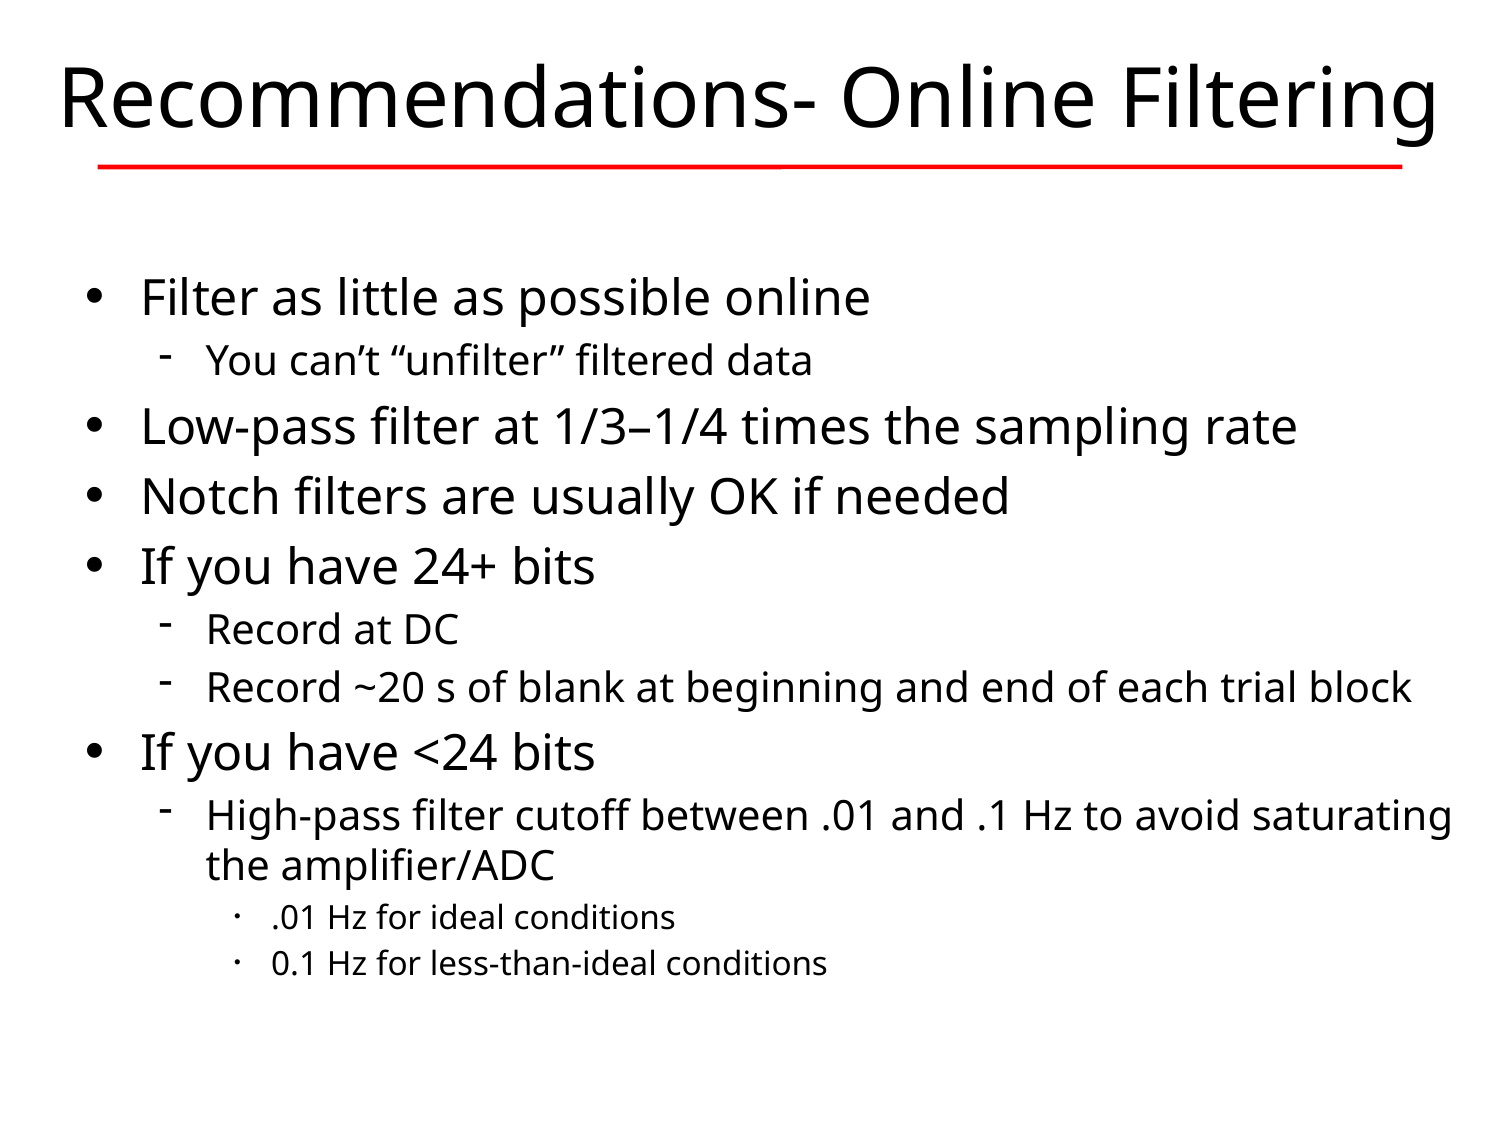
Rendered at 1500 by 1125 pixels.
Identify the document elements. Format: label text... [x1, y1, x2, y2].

title Recommendations- Online Filtering [0, 0, 1500, 188]
list Filter as little as possible online You can’t “unfilter” filtered data Low-pass filter at 1/3–1/4 times the sampling rate Notch filters are usually OK if needed If you have 24+ bits Record at DC Record ~20 s of blank at beginning and end of each trial block If you have <24 bits High-pass filter cutoff between .01 and .1 Hz to avoid saturating the amplifier/ADC .01 Hz for ideal conditions 0.1 Hz for less-than-ideal conditions [68, 258, 1500, 1101]
